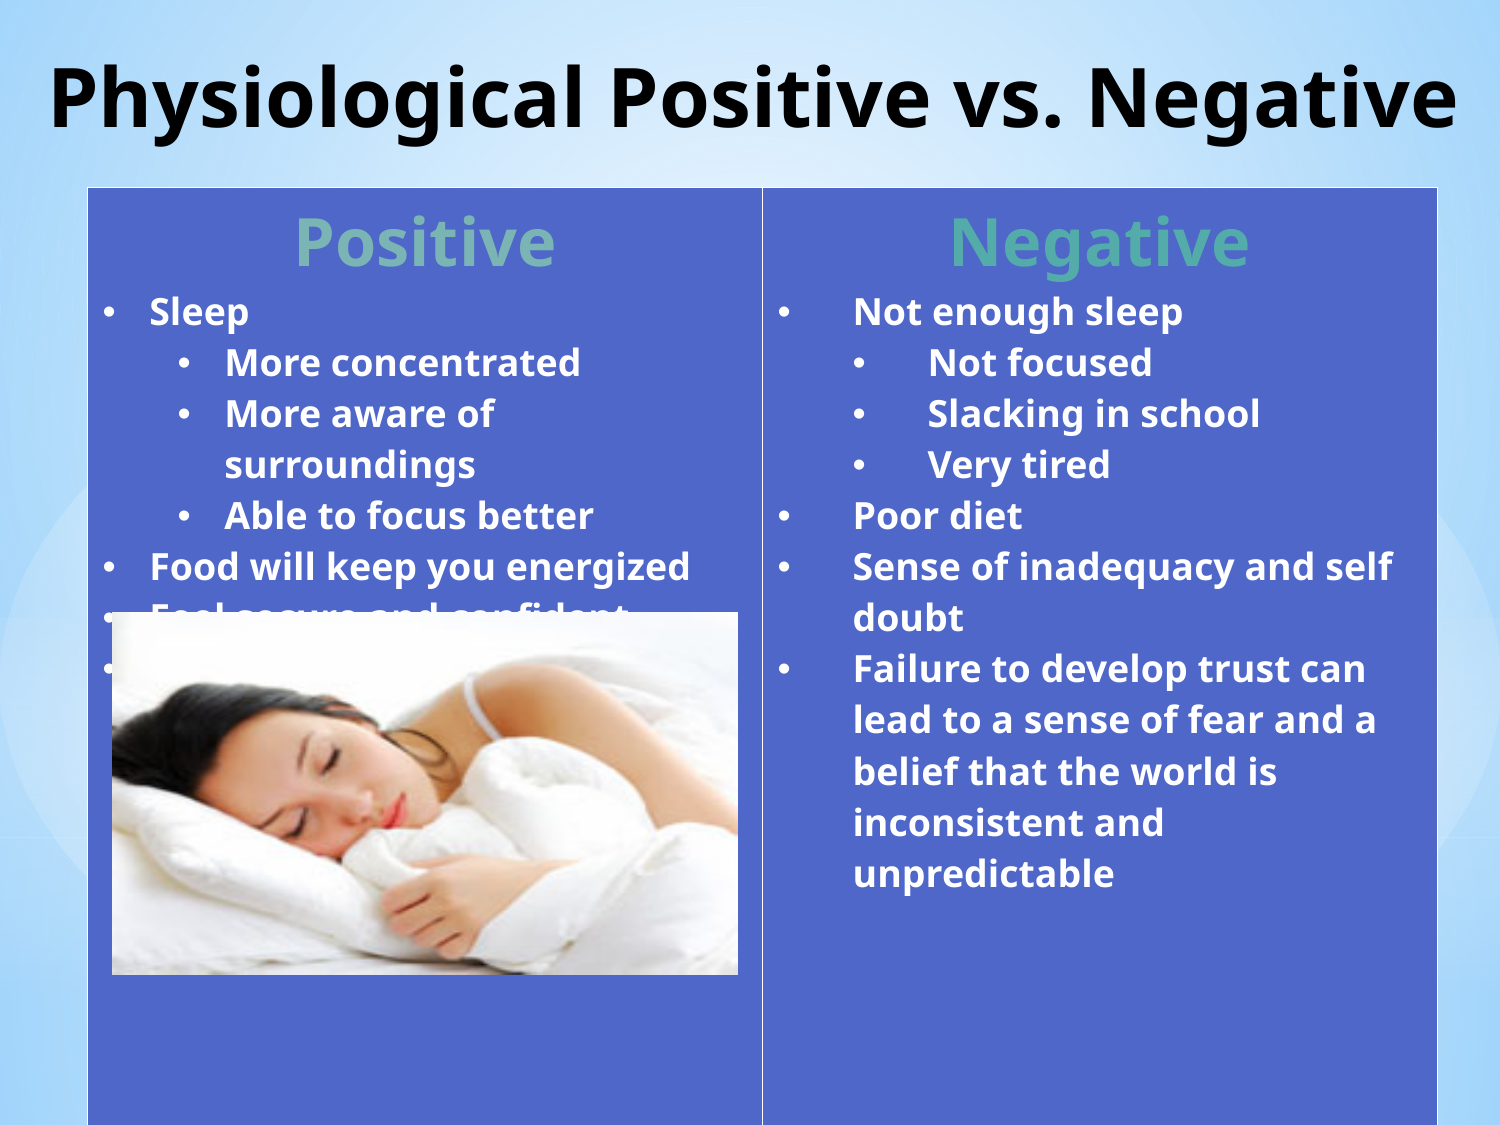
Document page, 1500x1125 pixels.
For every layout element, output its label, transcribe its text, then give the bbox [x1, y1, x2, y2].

picture [112, 612, 738, 976]
title Physiological Positive vs. Negative [0, 37, 1475, 225]
table_header Positive Sleep More concentrated More aware of surroundings Able to focus better Food will keep you energized Feel secure and confident Trust http://www.google.com/imgres?q=energized+person&um=1&hl=en&safe=active&gbv=2&tbm=isch&tbnid=xBSZSYQ5-n0iGM:&imgrefurl=http://www.sleeprequired.com/2009/05/getting-a-better-nights-sleep-how-to-wake-up-feeling-energized [88, 188, 762, 1125]
table_header Negative Not enough sleep Not focused Slacking in school Very tired Poor diet Sense of inadequacy and self doubt Failure to develop trust can lead to a sense of fear and a belief that the world is inconsistent and unpredictable [763, 188, 1437, 1125]
